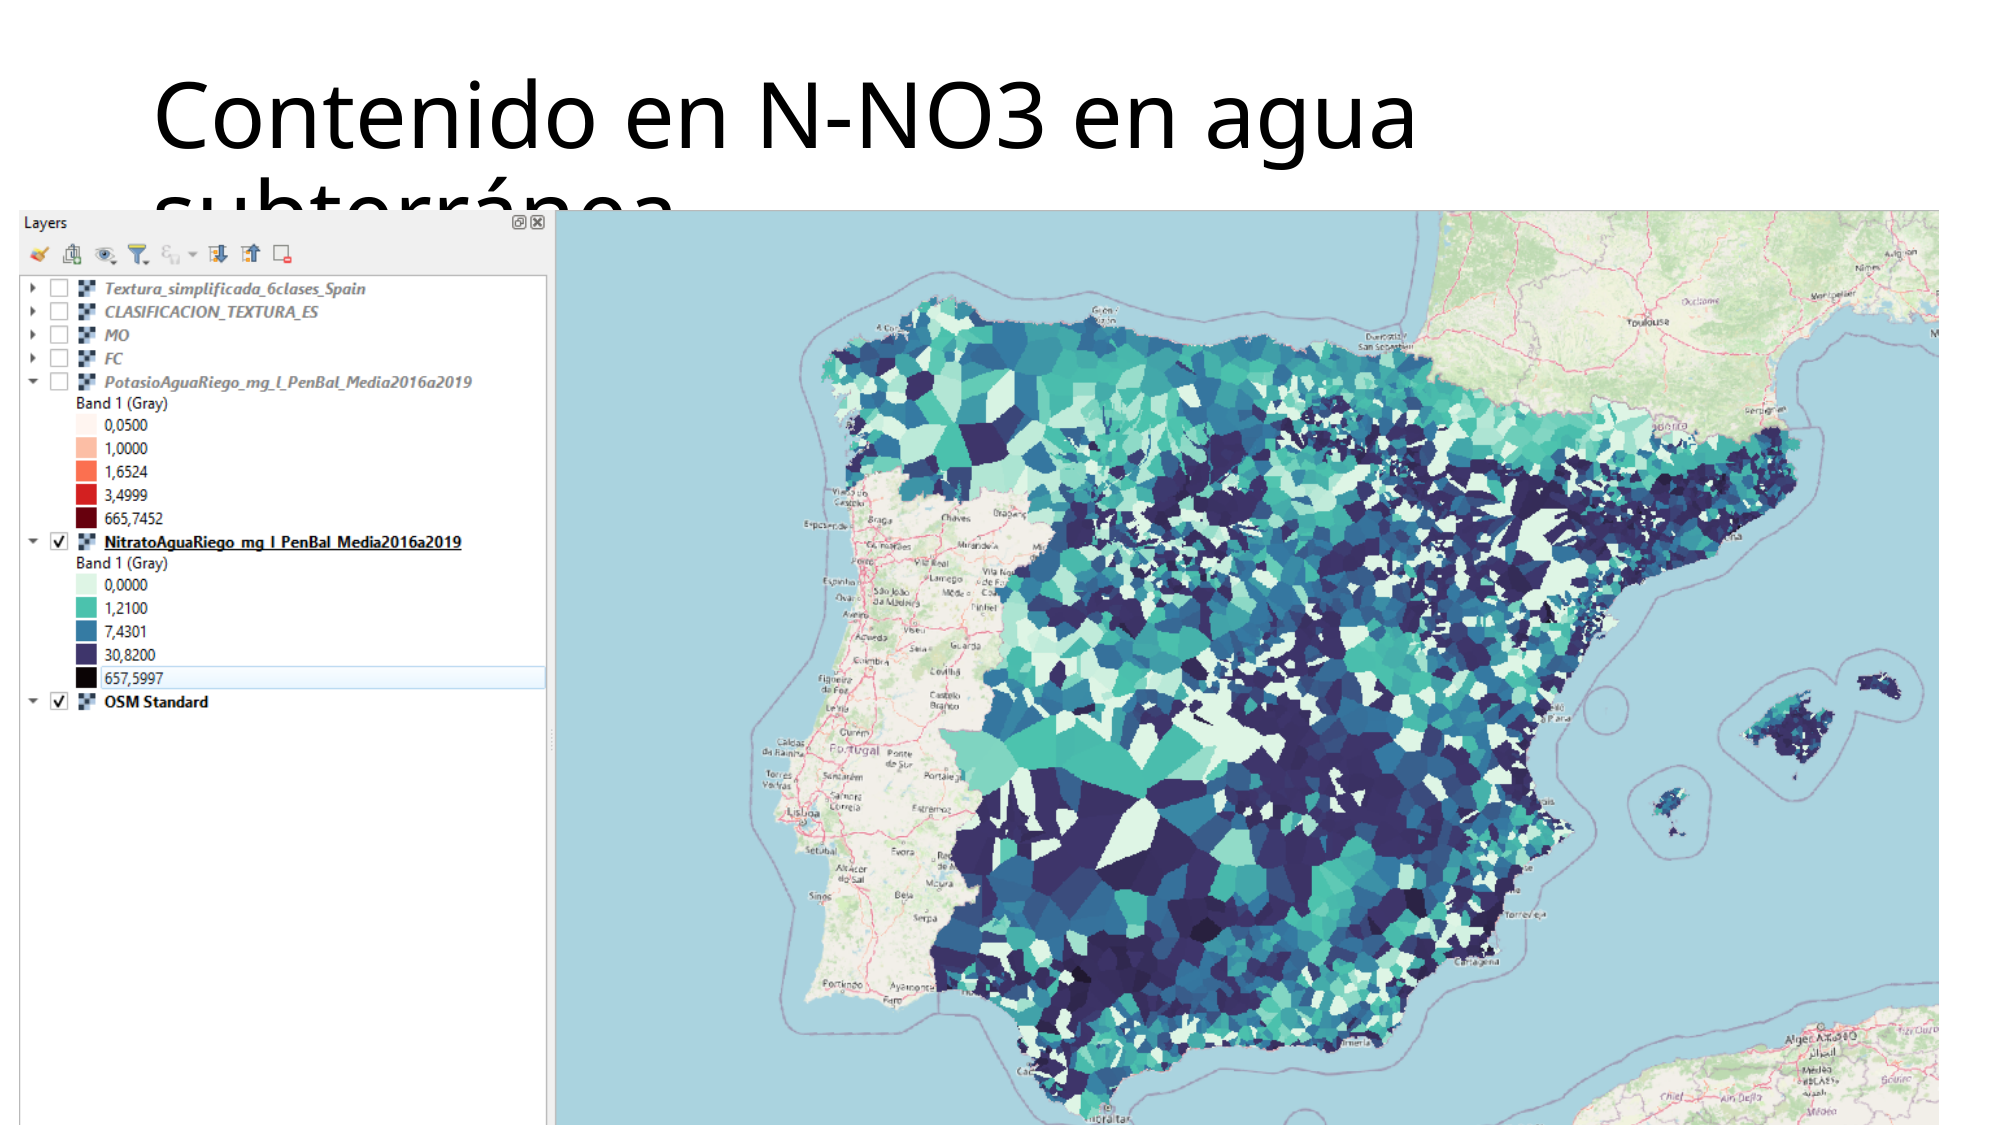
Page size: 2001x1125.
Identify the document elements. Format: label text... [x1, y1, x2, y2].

title Contenido en N-NO3 en agua subterránea [137, 59, 1863, 210]
picture [19, 210, 1939, 1125]
